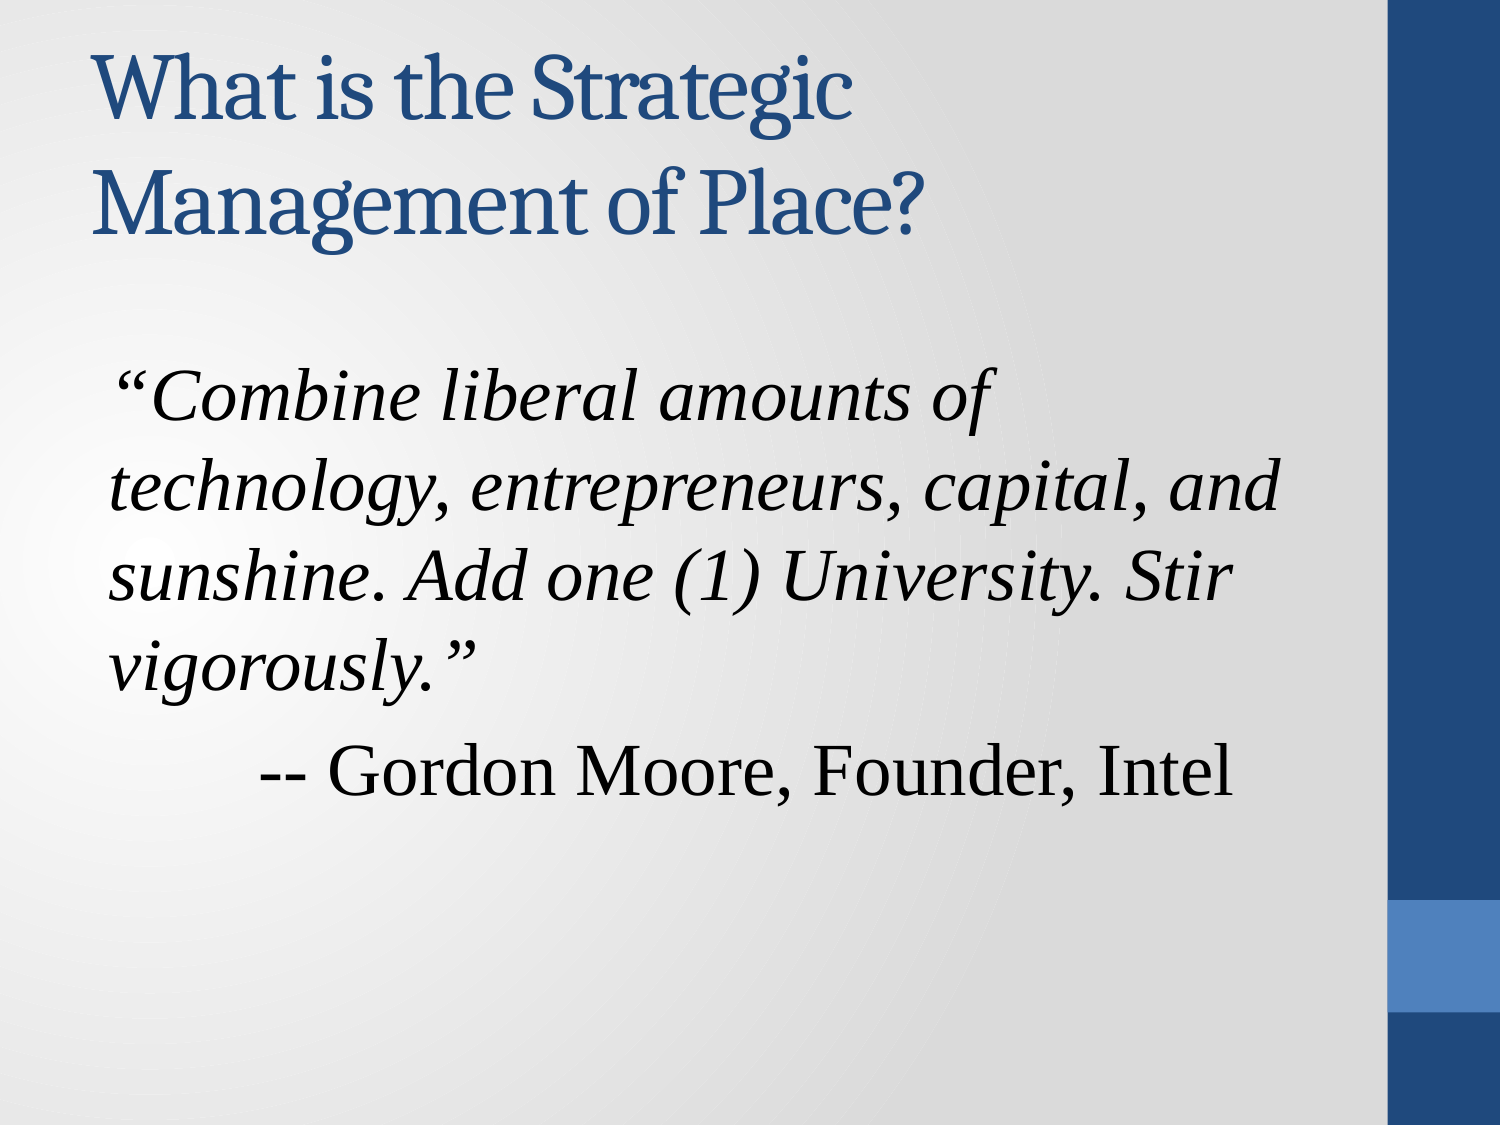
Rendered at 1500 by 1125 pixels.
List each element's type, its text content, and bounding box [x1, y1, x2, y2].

title What is the Strategic Management of Place? [75, 45, 1325, 233]
list “Combine liberal amounts of technology, entrepreneurs, capital, and sunshine. Add one (1) University. Stir vigorously.” -- Gordon Moore, Founder, Intel [75, 262, 1325, 1050]
